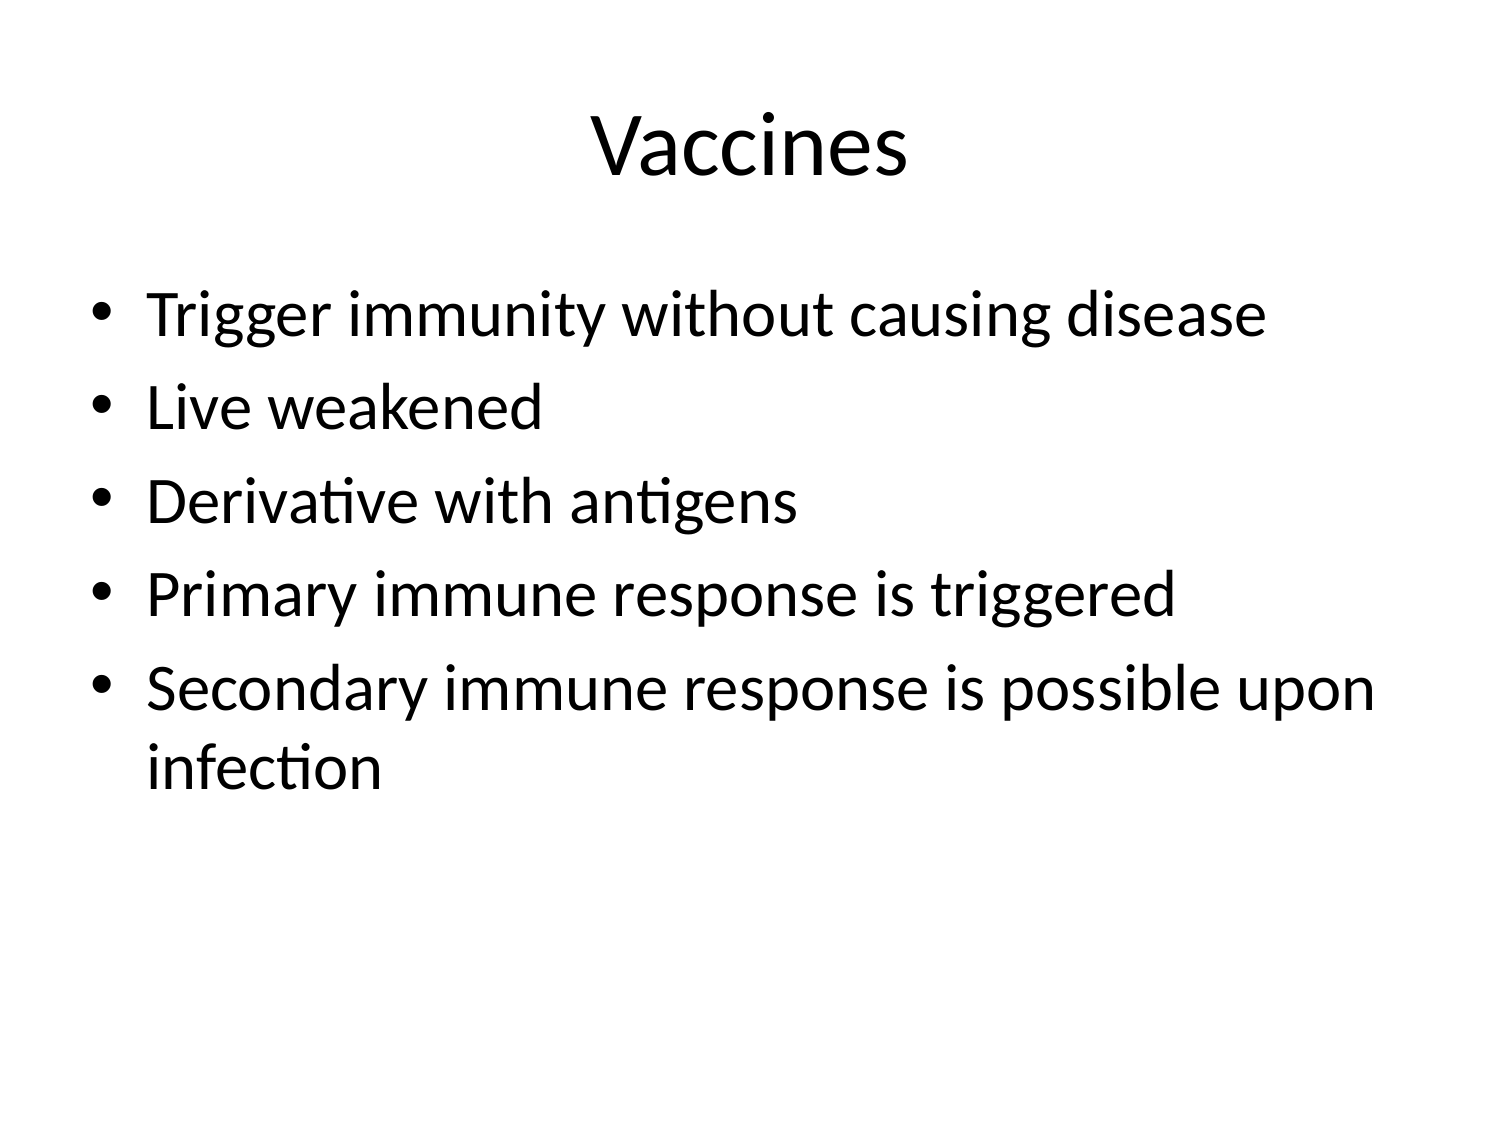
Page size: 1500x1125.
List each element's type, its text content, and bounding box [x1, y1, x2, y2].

list Trigger immunity without causing disease Live weakened Derivative with antigens Primary immune response is triggered Secondary immune response is possible upon infection [75, 262, 1425, 1005]
title Vaccines [75, 45, 1425, 233]
